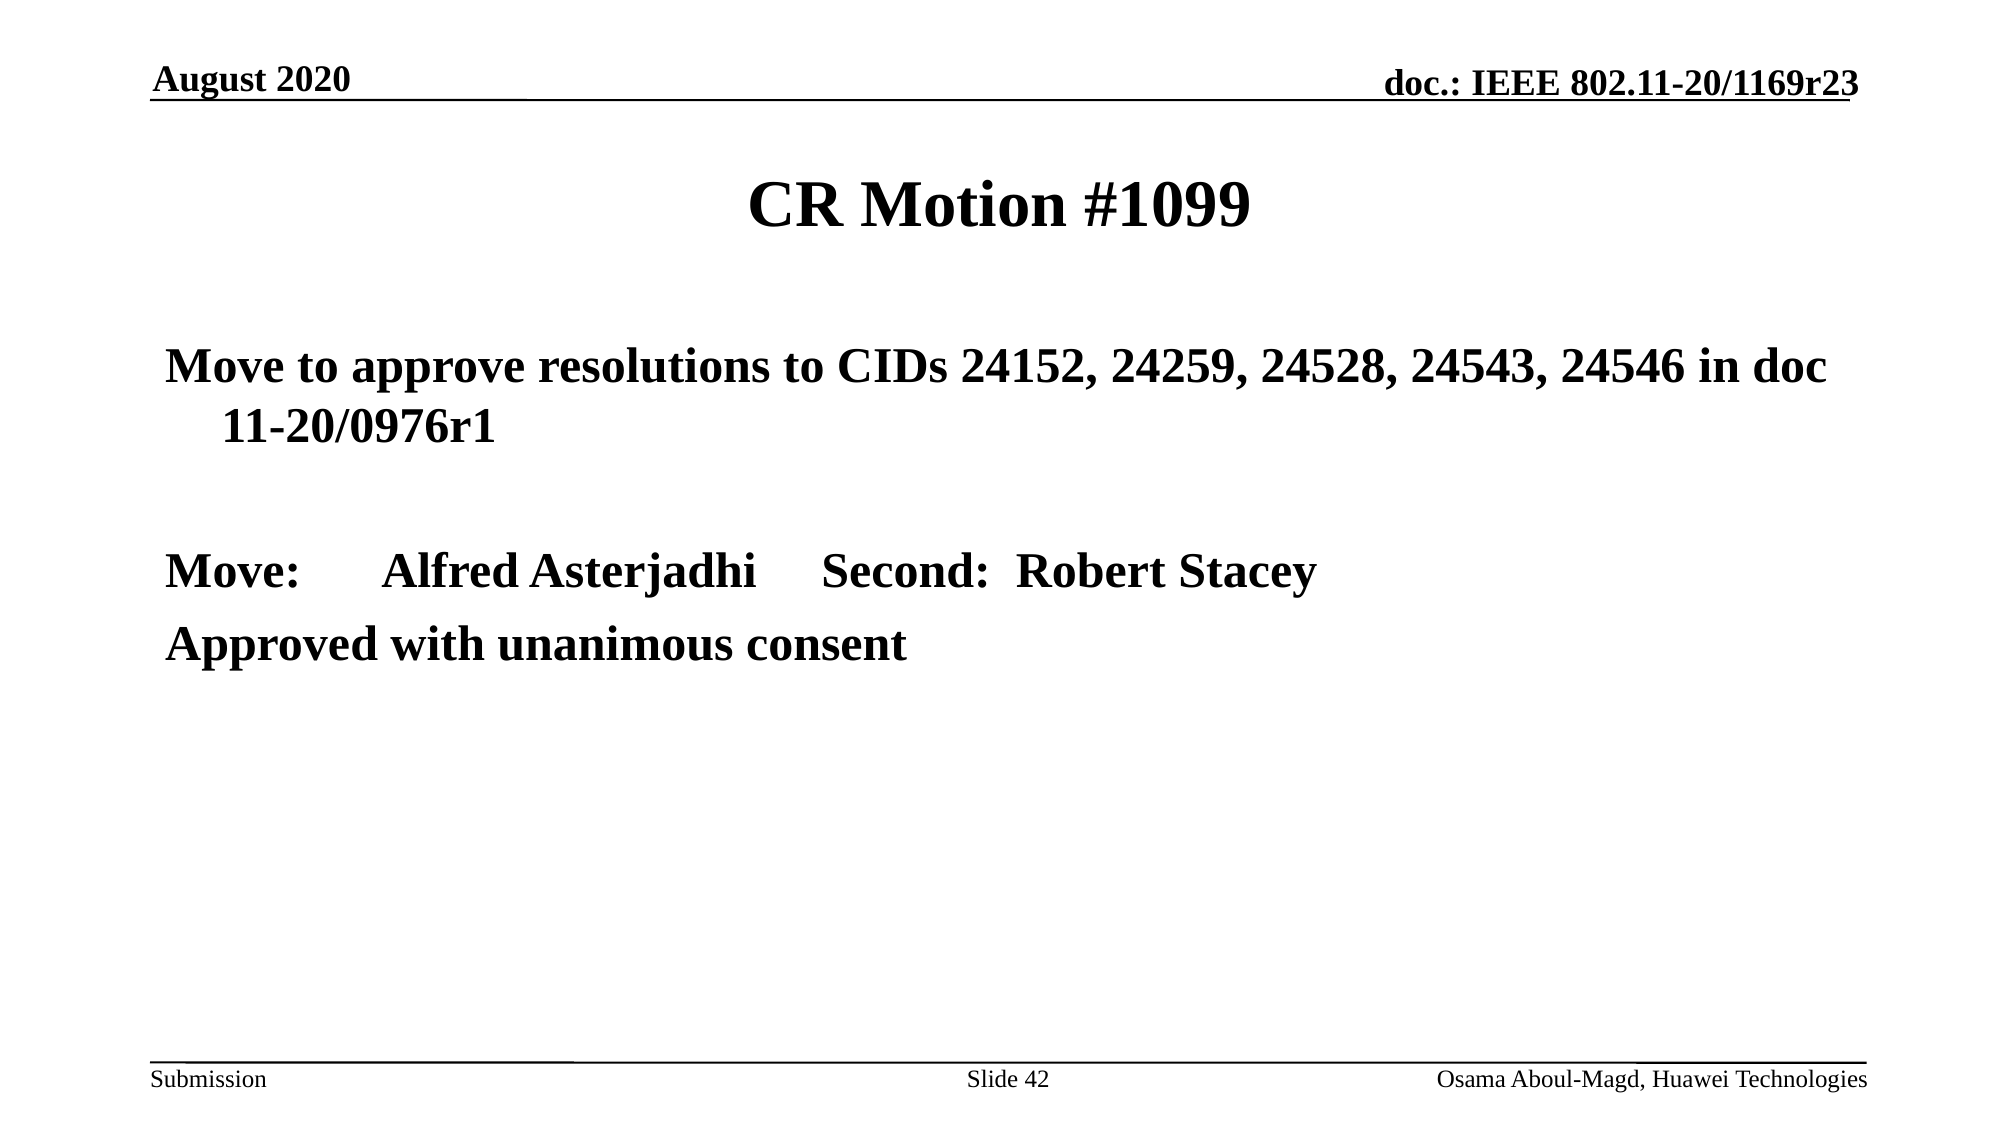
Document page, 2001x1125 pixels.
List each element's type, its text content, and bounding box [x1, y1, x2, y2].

footer Osama Aboul-Magd, Huawei Technologies [1171, 1061, 1869, 1093]
list Move to approve resolutions to CIDs 24152, 24259, 24528, 24543, 24546 in doc 11-20/0976r1 Move: Alfred Asterjadhi Second: Robert Stacey Approved with unanimous consent [149, 324, 1850, 1000]
slide_number Slide 42 [950, 1061, 1067, 1123]
title CR Motion #1099 [149, 112, 1850, 288]
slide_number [152, 54, 563, 100]
